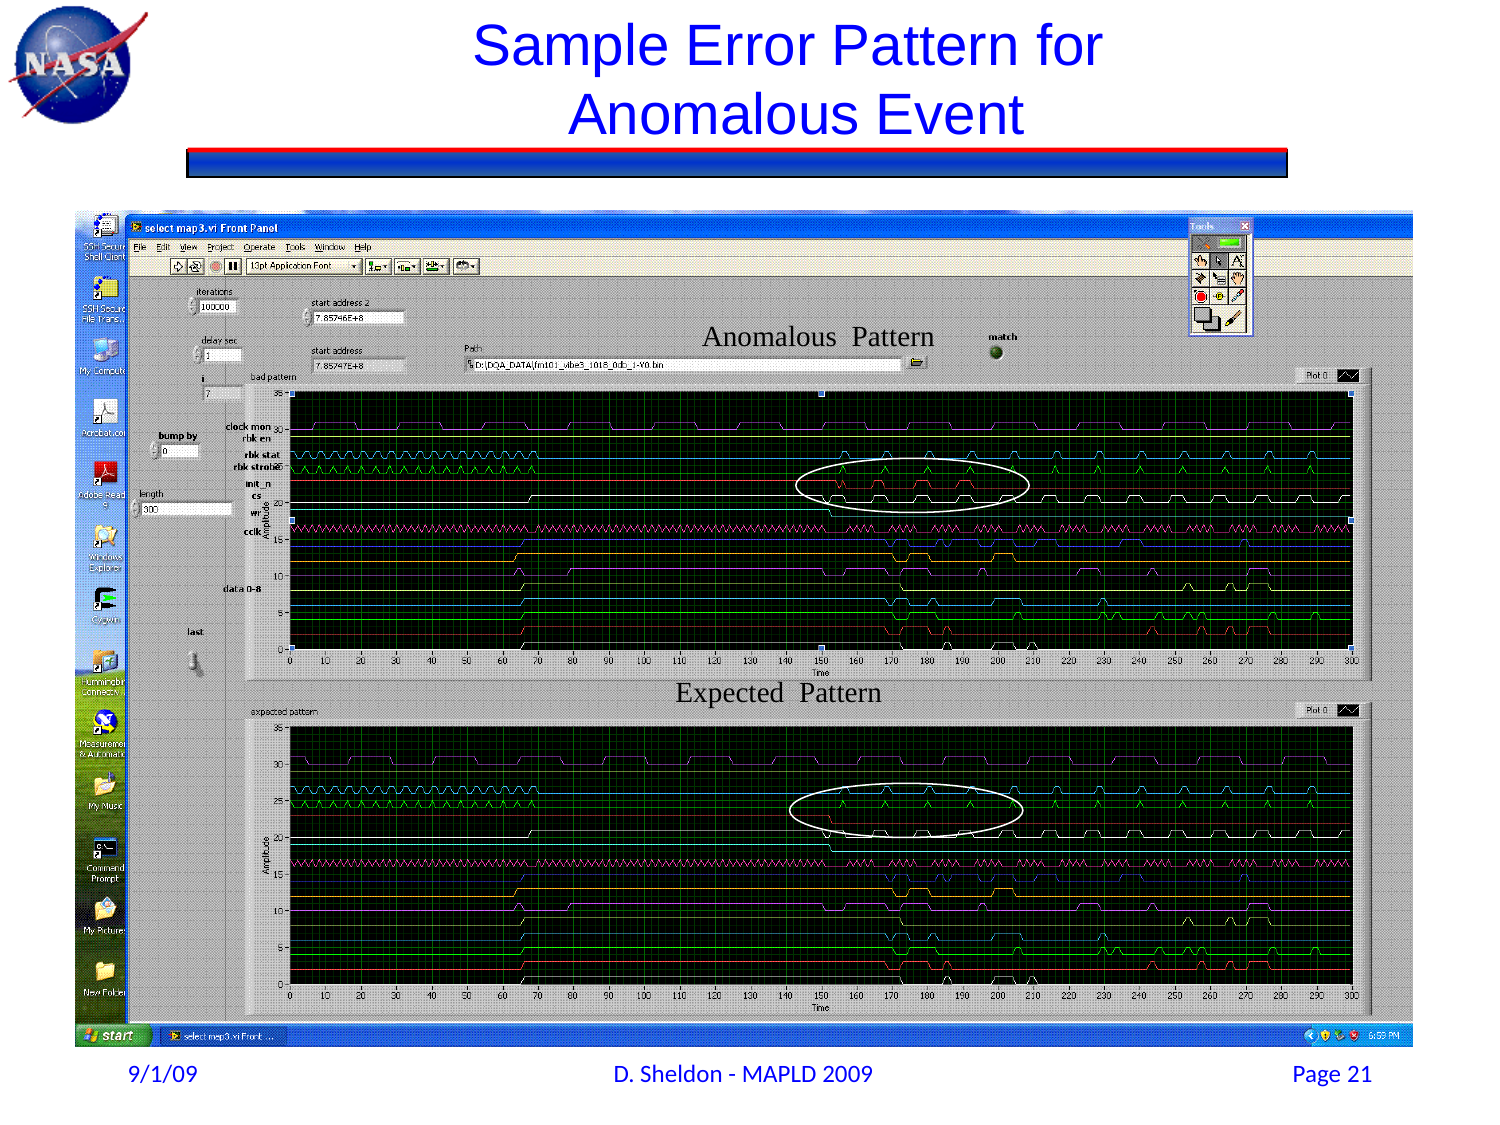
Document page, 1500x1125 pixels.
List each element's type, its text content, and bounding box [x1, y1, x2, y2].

picture [1376, 1030, 1383, 1039]
picture [1392, 1030, 1399, 1039]
picture [74, 210, 1413, 1048]
slide_number Page 22 [1074, 1055, 1388, 1088]
picture [0, 0, 151, 133]
picture [1335, 1035, 1344, 1041]
title Sample Error Pattern for Anomalous Event [135, 2, 1459, 151]
picture [1335, 1030, 1364, 1040]
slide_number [112, 1055, 425, 1088]
footer D. Sheldon - MAPLD 2009 [462, 1055, 1025, 1088]
